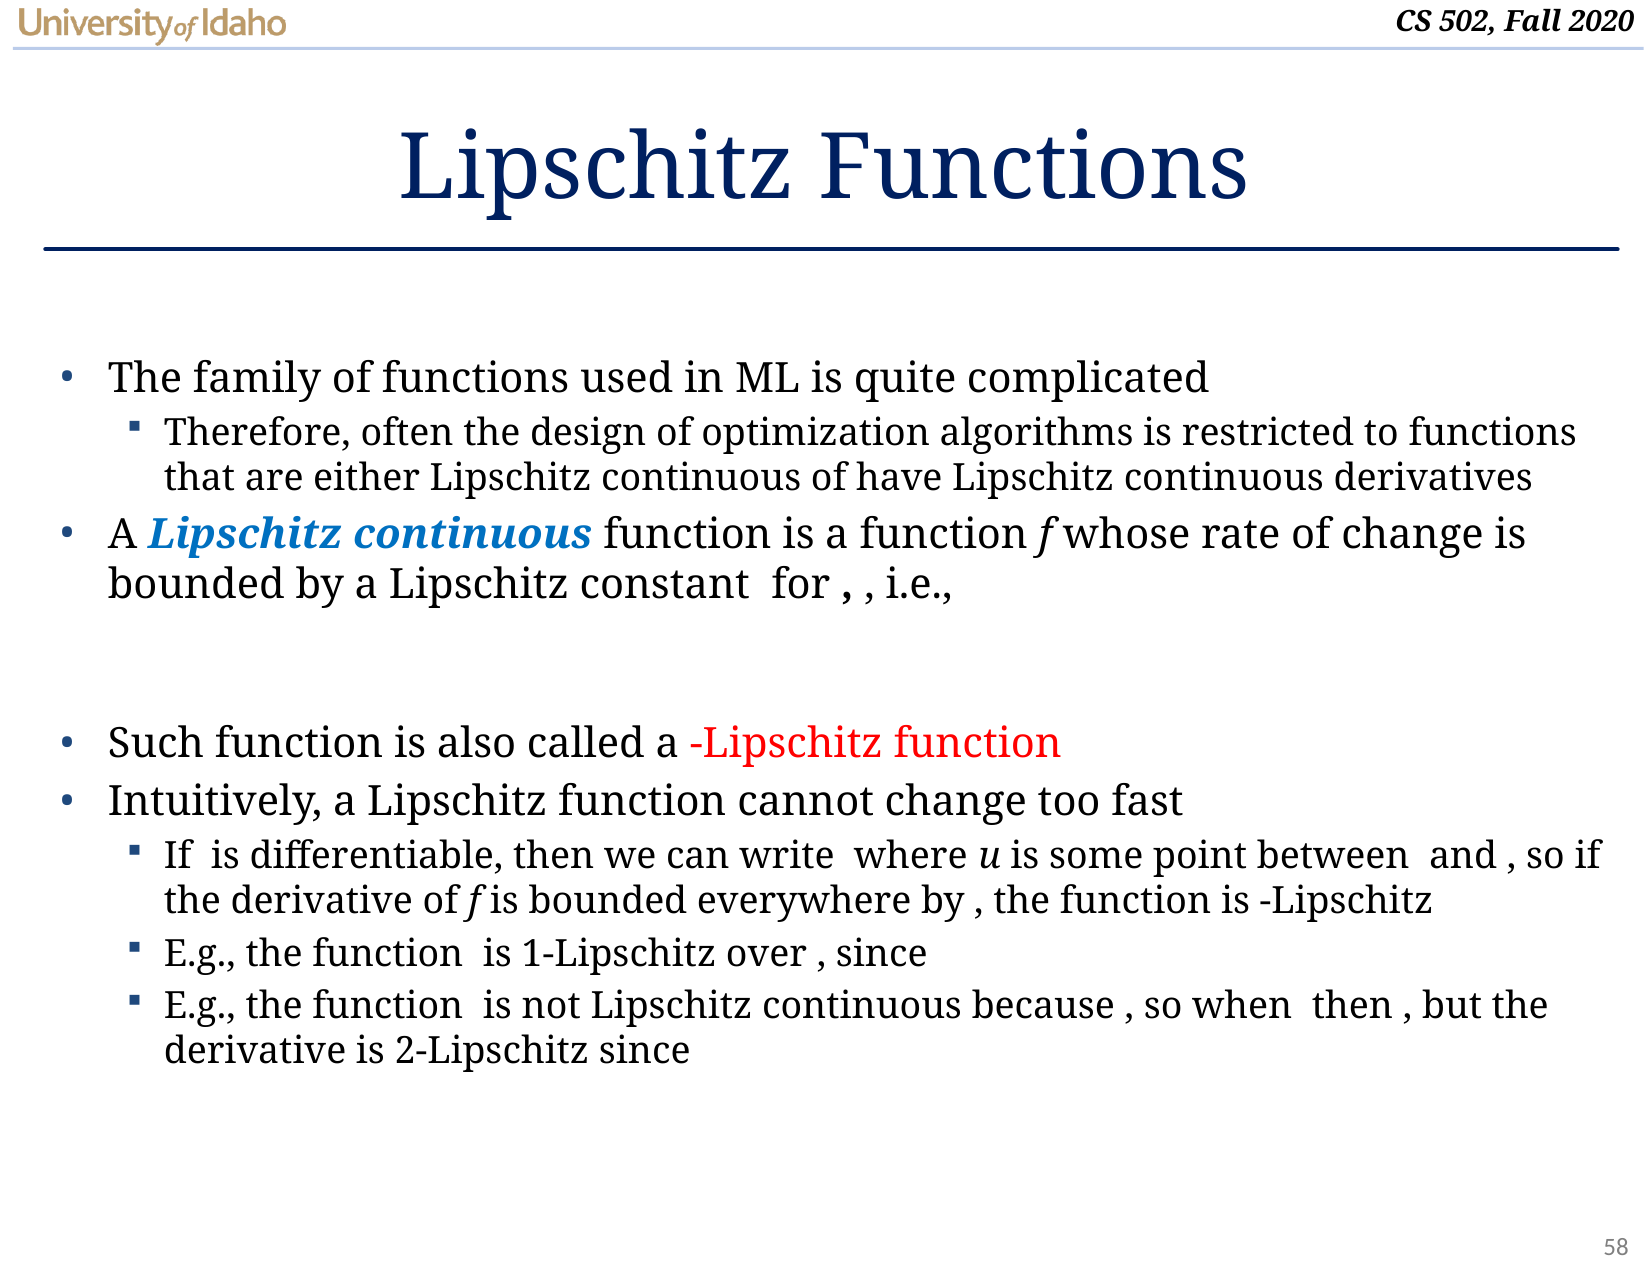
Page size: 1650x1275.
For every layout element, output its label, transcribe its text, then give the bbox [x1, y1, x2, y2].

picture [19, 8, 286, 46]
title Lipschitz Functions [0, 75, 1650, 248]
